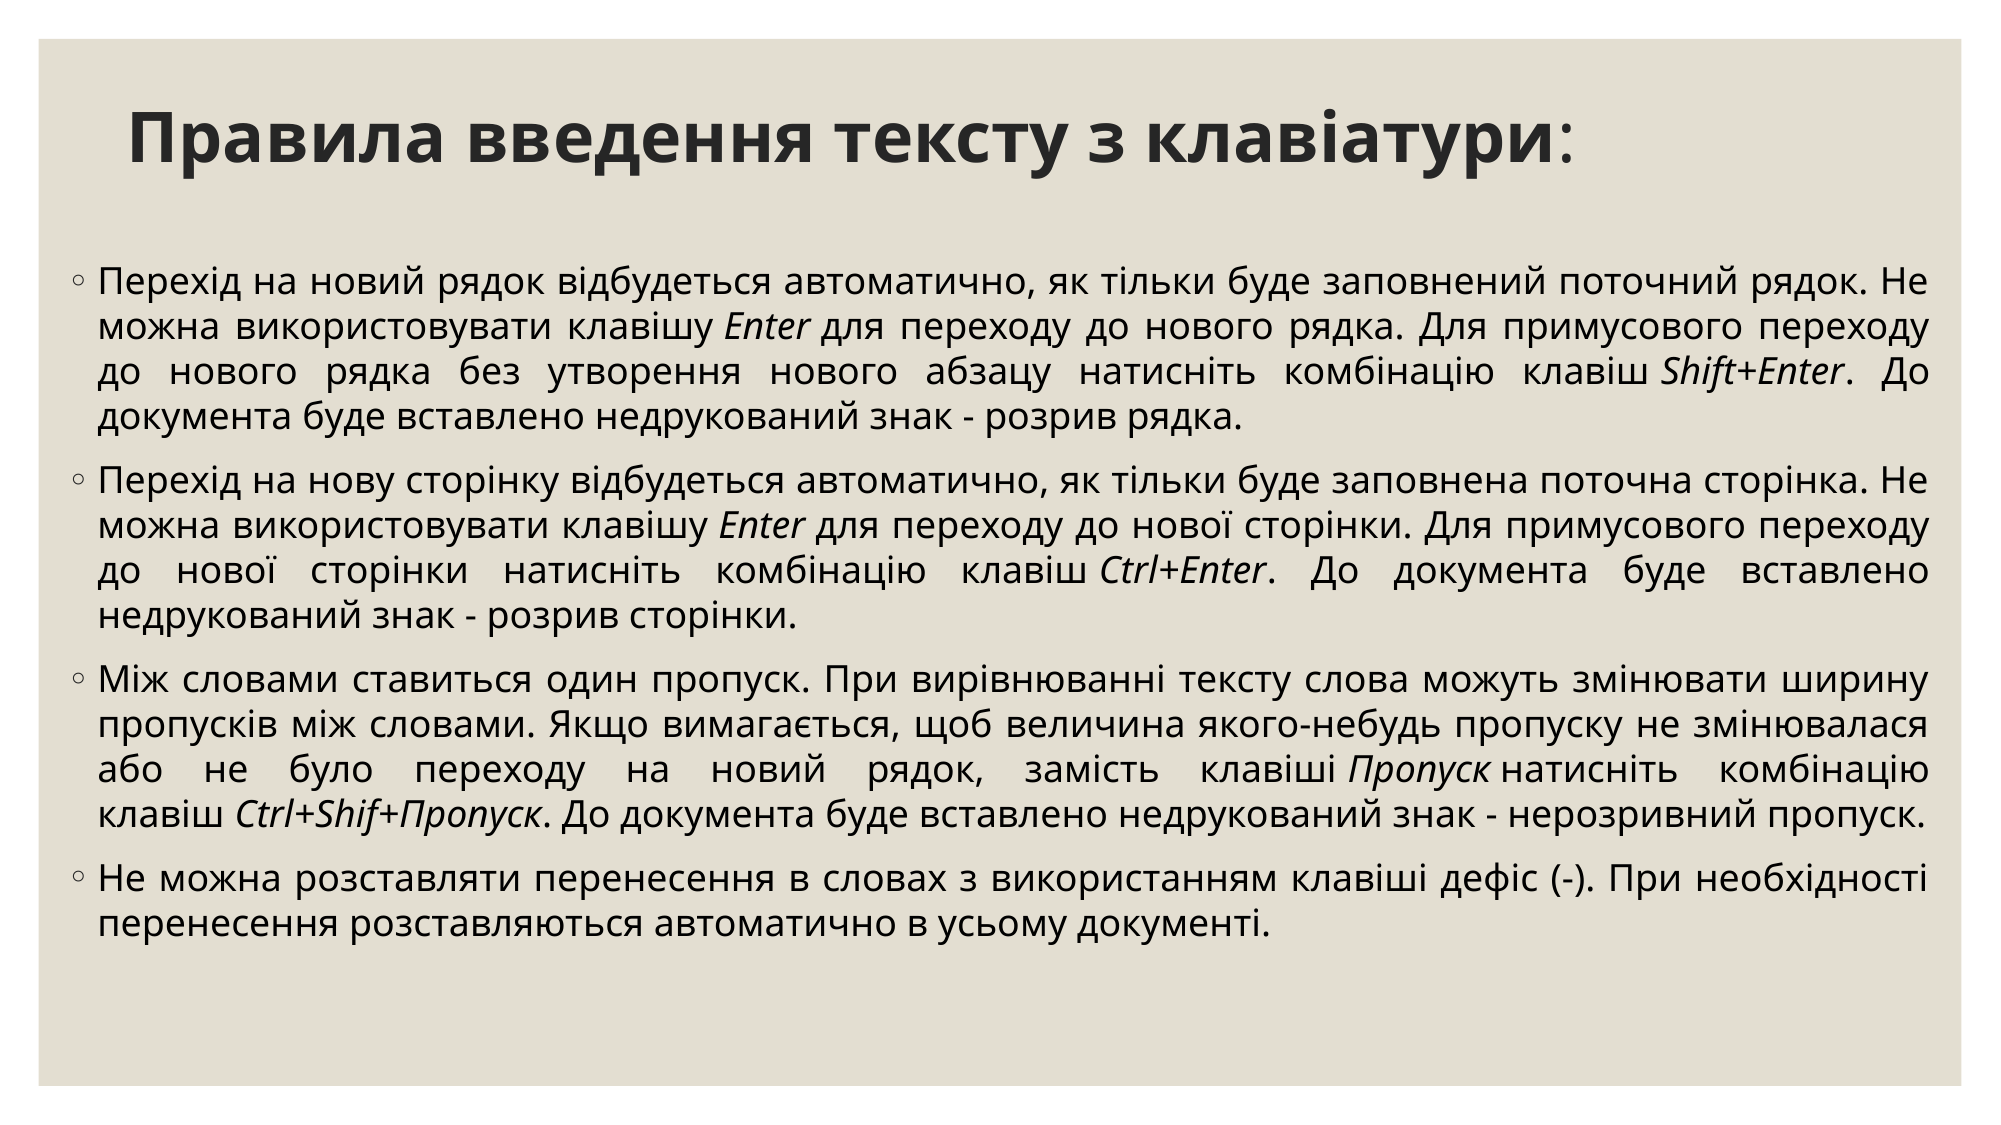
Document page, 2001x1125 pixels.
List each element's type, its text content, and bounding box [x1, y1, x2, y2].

list Перехід на новий рядок відбудеться автоматично, як тільки буде заповнений поточний рядок. Не можна використовувати клавішу Enter для переходу до нового рядка. Для примусового переходу до нового рядка без утворення нового абзацу натисніть комбінацію клавіш Shift+Enter. До документа буде вставлено недрукований знак - розрив рядка. Перехід на нову сторінку відбудеться автоматично, як тільки буде заповнена поточна сторінка. Не можна використовувати клавішу Enter для переходу до нової сторінки. Для примусового переходу до нової сторінки натисніть комбінацію клавіш Ctrl+Enter. До документа буде вставлено недрукований знак - розрив сторінки. Між словами ставиться один пропуск. При вирівнюванні тексту слова можуть змінювати ширину пропусків між словами. Якщо вимагається, щоб величина якого-небудь пропуску не змінювалася або не було переходу на новий рядок, замість клавіші Пропуск натисніть комбінацію клавіш Ctrl+Shif+Пропуск. До документа буде вставлено недрукований знак - нерозривний пропуск. Не можна розставляти перенесення в словах з використанням клавіші дефіс (-). При необхідності перенесення розставляються автоматично в усьому документі. [52, 249, 1946, 1071]
title Правила введення тексту з клавіатури: [111, 69, 1762, 249]
